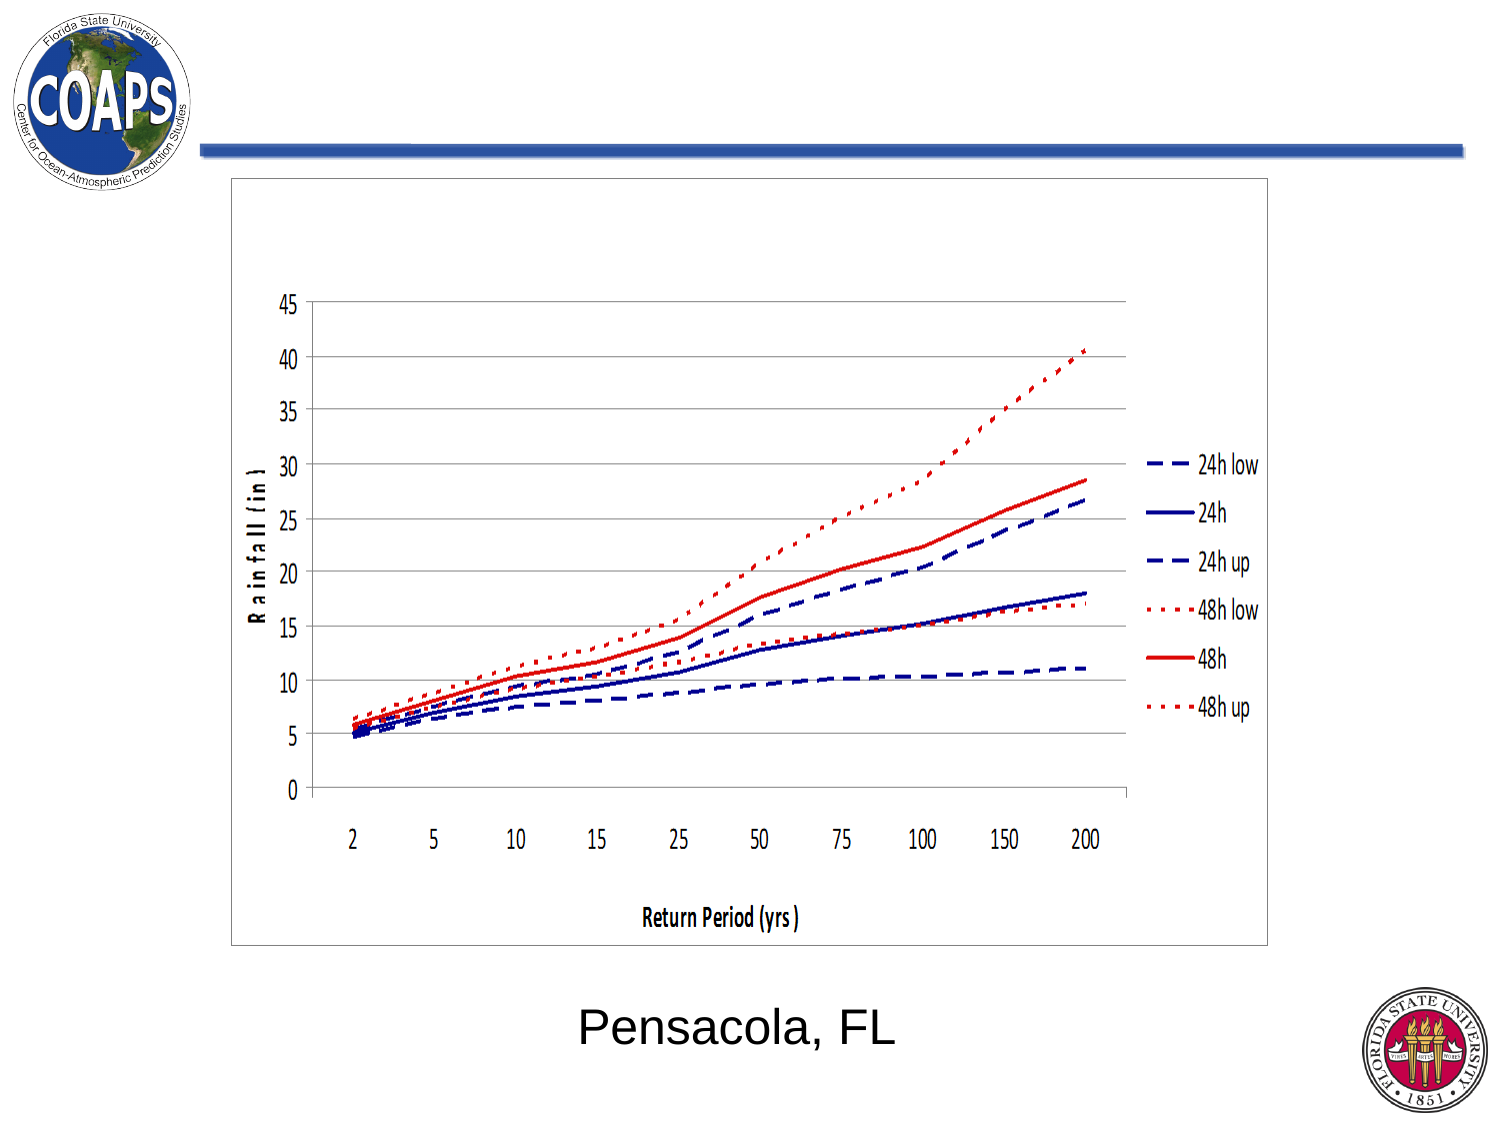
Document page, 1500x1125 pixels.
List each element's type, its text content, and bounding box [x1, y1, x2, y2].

picture [12, 12, 191, 191]
text_box Pensacola, FL [562, 987, 963, 1063]
picture [1362, 987, 1488, 1113]
picture [223, 167, 1277, 958]
